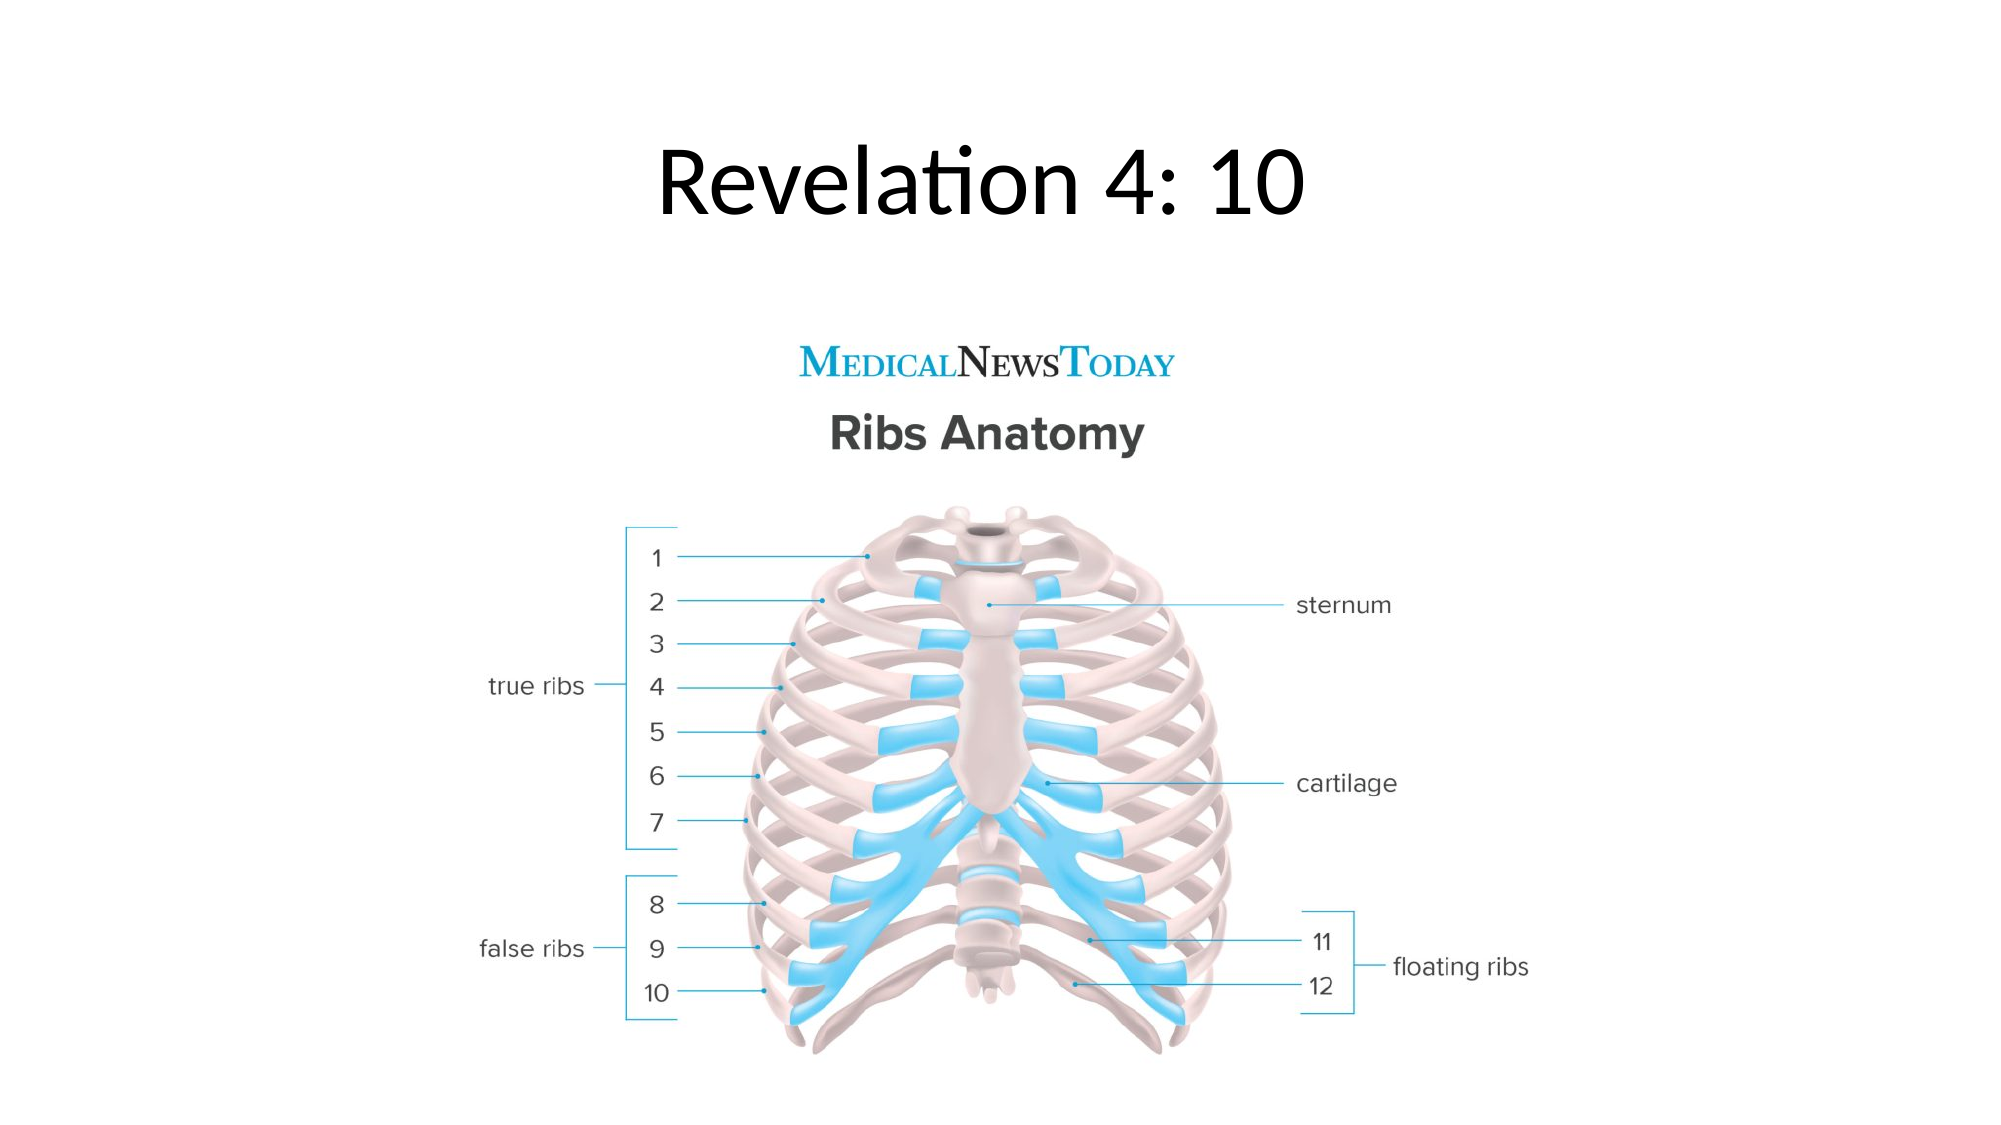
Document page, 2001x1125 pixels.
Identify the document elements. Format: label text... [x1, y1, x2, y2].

title Revelation 4: 10 [51, 59, 1912, 305]
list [437, 298, 1563, 1103]
